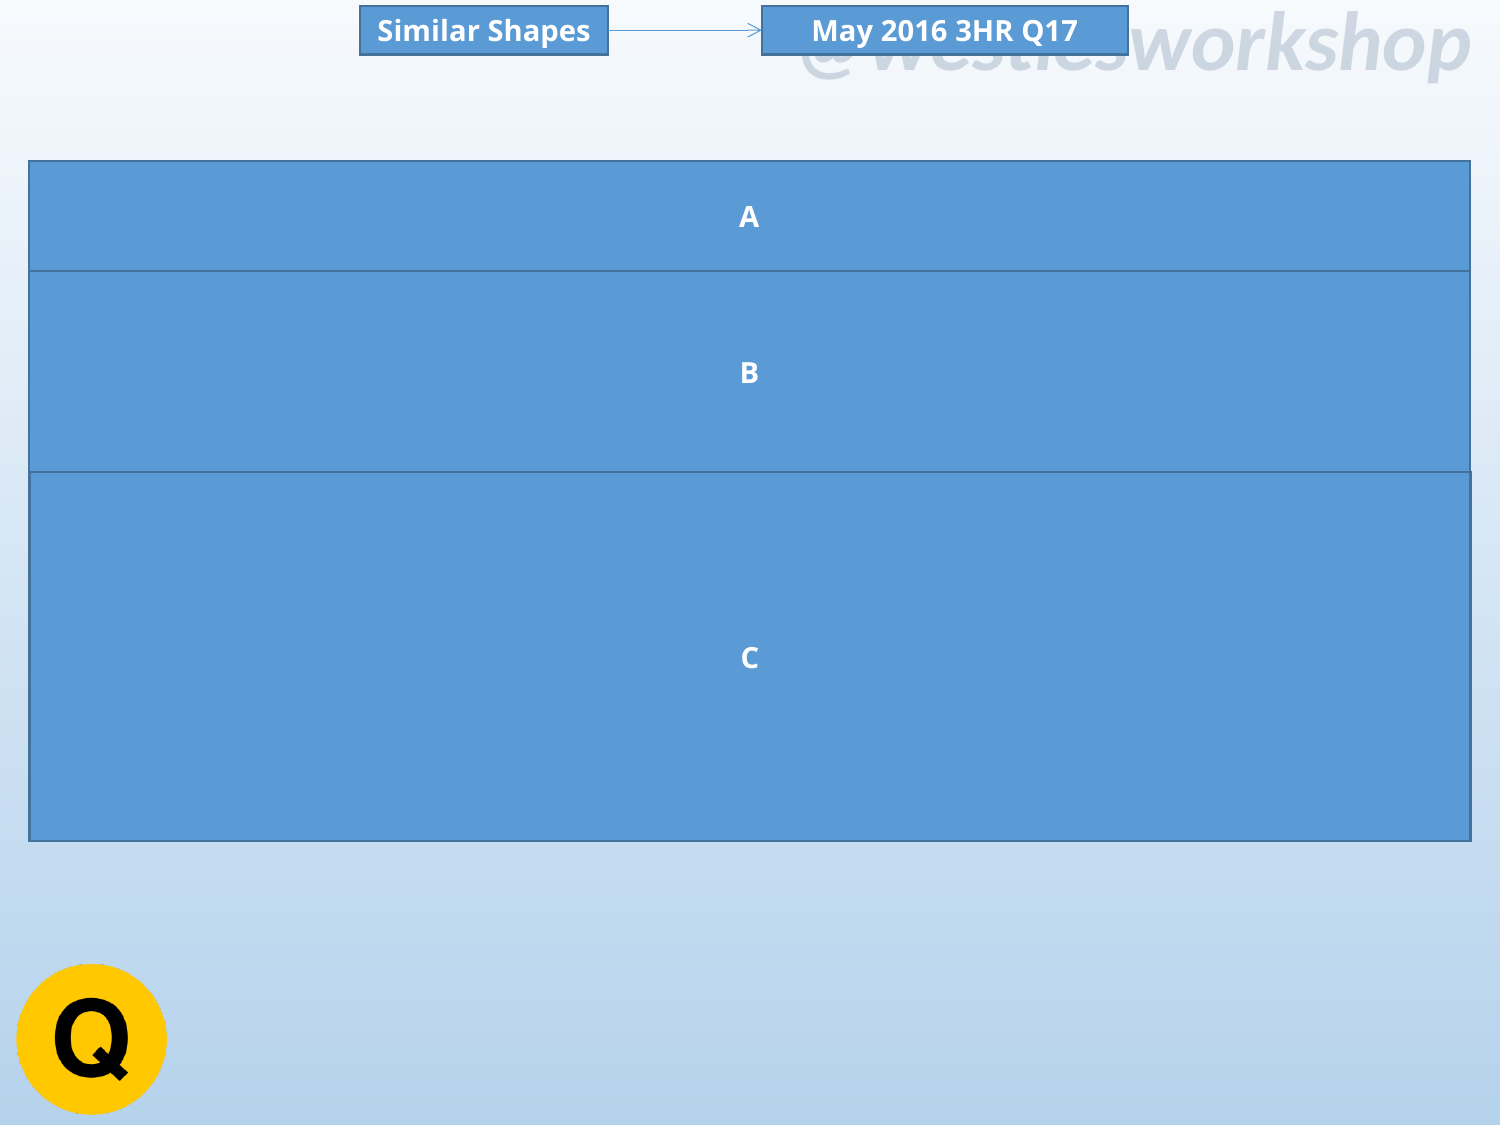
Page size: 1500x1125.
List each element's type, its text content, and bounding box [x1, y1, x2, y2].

text_box Similar Shapes [359, 5, 609, 56]
picture [29, 160, 1471, 841]
picture [0, 940, 191, 1125]
text_box May 2016 3HR Q17 [761, 5, 1129, 56]
